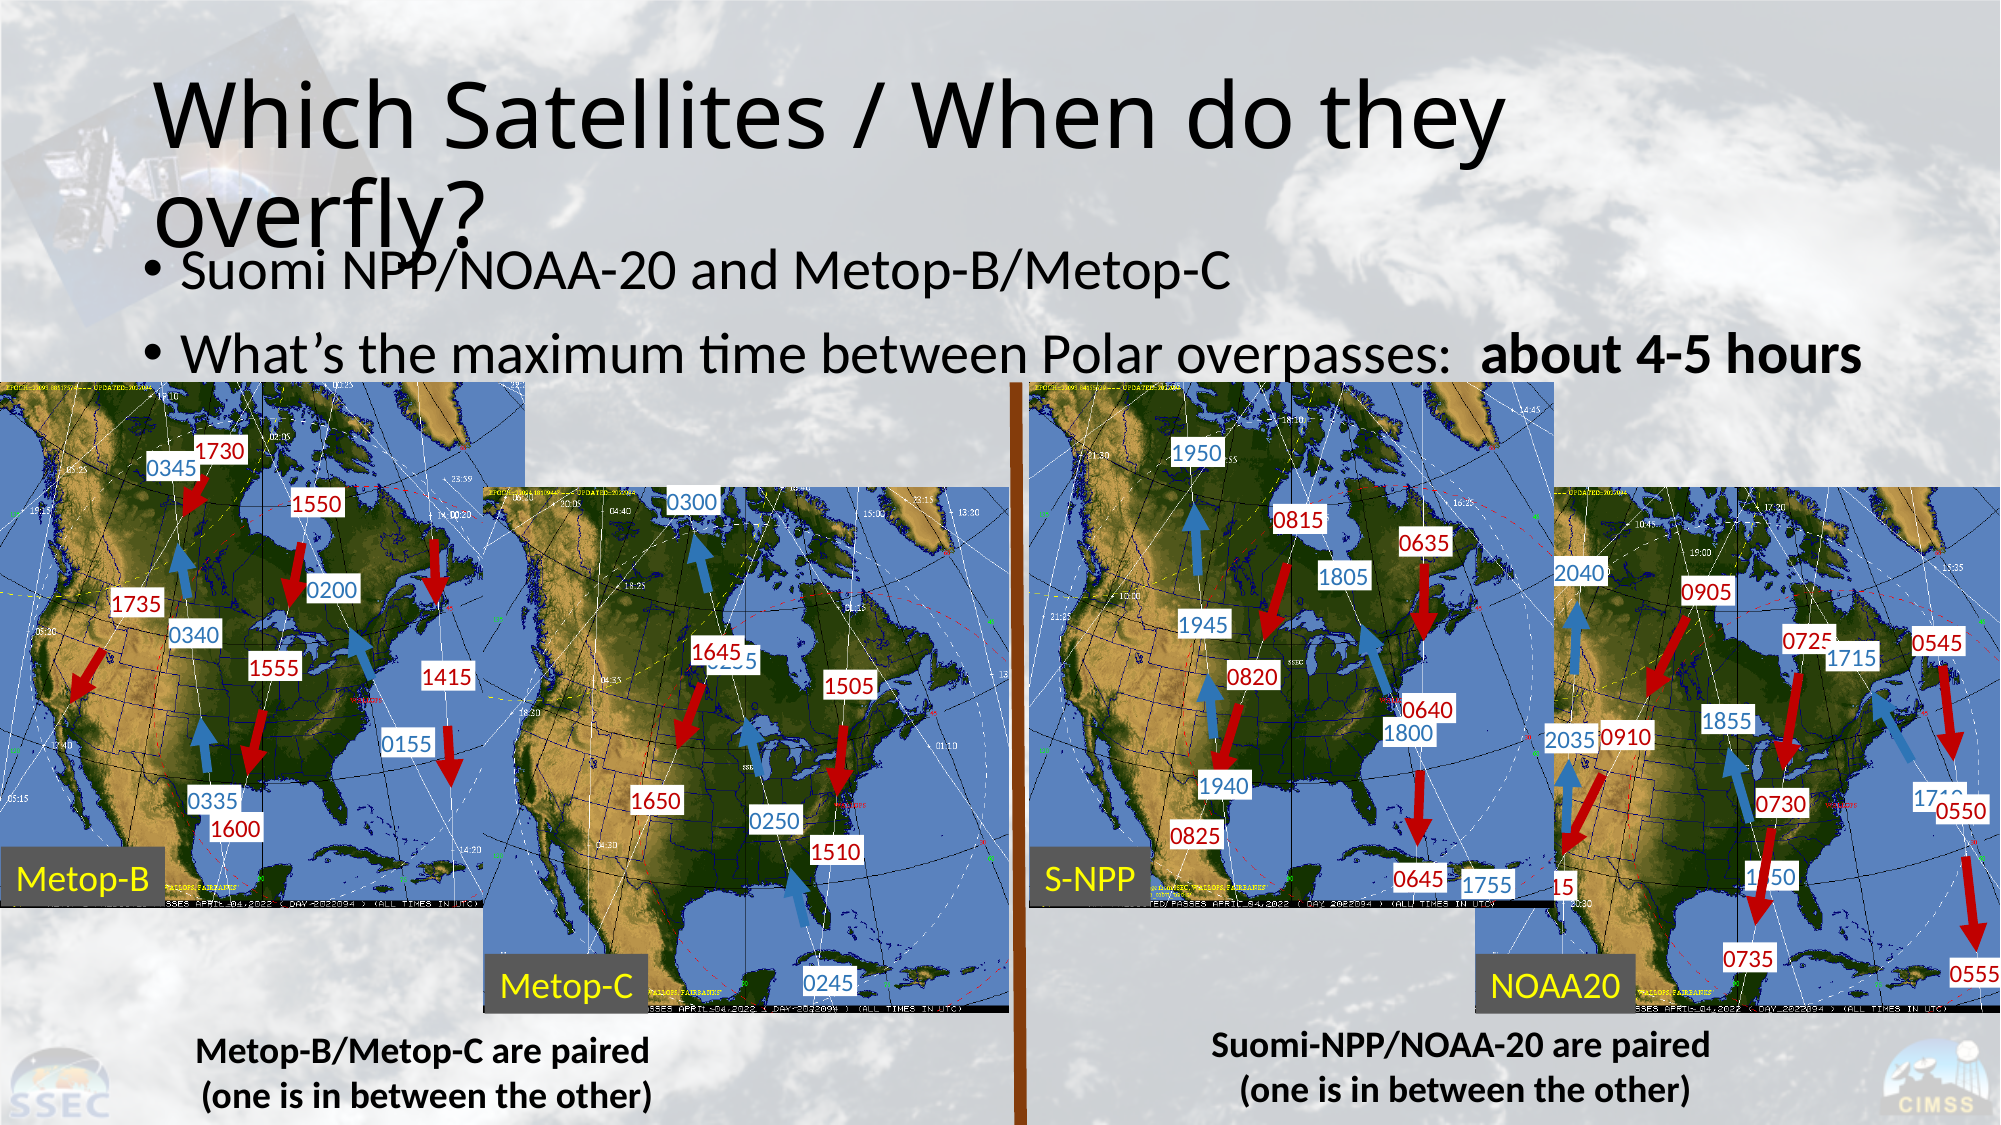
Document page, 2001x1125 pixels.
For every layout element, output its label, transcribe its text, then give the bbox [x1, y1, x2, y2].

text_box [1565, 758, 1569, 833]
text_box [1016, 382, 1021, 1125]
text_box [790, 867, 806, 927]
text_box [1215, 704, 1240, 782]
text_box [1574, 600, 1578, 675]
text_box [1965, 856, 1977, 953]
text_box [1194, 502, 1198, 576]
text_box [247, 710, 264, 776]
picture [1028, 382, 2000, 1013]
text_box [447, 725, 452, 788]
list Suomi NPP/NOAA-20 and Metop-B/Metop-C What’s the maximum time between Polar overpasses: about 4-5 hours [127, 231, 1943, 946]
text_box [1782, 673, 1800, 771]
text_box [1562, 774, 1603, 856]
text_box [1361, 623, 1388, 694]
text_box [433, 539, 437, 606]
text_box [693, 533, 709, 593]
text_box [1755, 828, 1772, 926]
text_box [349, 626, 373, 680]
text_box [1263, 563, 1288, 642]
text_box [1727, 747, 1751, 823]
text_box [745, 716, 760, 776]
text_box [177, 542, 188, 599]
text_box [182, 475, 206, 518]
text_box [69, 649, 104, 705]
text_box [200, 716, 208, 773]
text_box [289, 542, 302, 609]
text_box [1871, 690, 1912, 762]
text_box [1417, 770, 1421, 847]
picture [0, 382, 1009, 1013]
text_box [836, 725, 844, 797]
text_box Metop-B/Metop-C are paired (one is in between the other) [180, 1018, 675, 1124]
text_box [1942, 665, 1954, 762]
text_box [1646, 616, 1687, 699]
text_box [676, 683, 702, 750]
text_box Suomi-NPP/NOAA-20 are paired (one is in between the other) [1196, 1012, 1735, 1118]
title Which Satellites / When do they overfly? [137, 59, 1863, 231]
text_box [1207, 672, 1214, 739]
